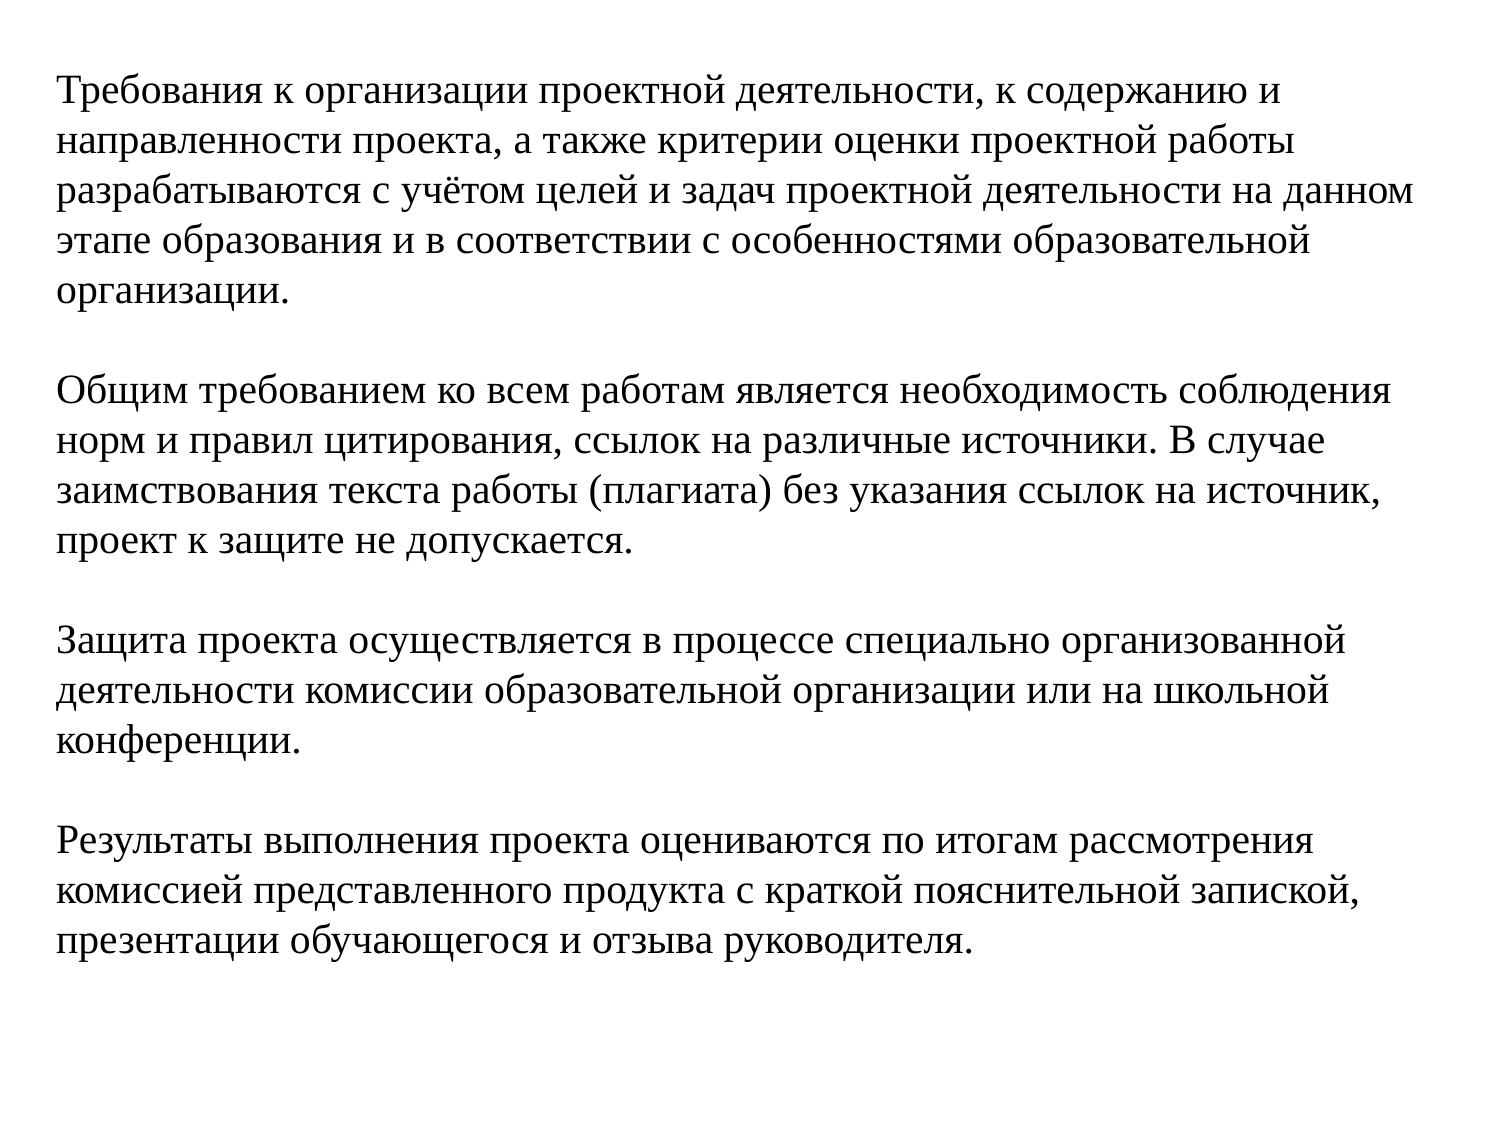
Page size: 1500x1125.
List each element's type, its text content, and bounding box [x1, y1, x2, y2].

text_box Требования к организации проектной деятельности, к содержанию и направленности проекта, а также критерии оценки проектной работы разрабатываются с учётом целей и задач проектной деятельности на данном этапе образования и в соответствии с особенностями образовательной организации. Общим требованием ко всем работам является необходимость соблюдения норм и правил цитирования, ссылок на различные источники. В случае заимствования текста работы (плагиата) без указания ссылок на источник, проект к защите не допускается. Защита проекта осуществляется в процессе специально организованной деятельности комиссии образовательной организации или на школьной конференции. Результаты выполнения проекта оцениваются по итогам рассмотрения комиссией представленного продукта с краткой пояснительной запиской, презентации обучающегося и отзыва руководителя. [41, 54, 1459, 970]
